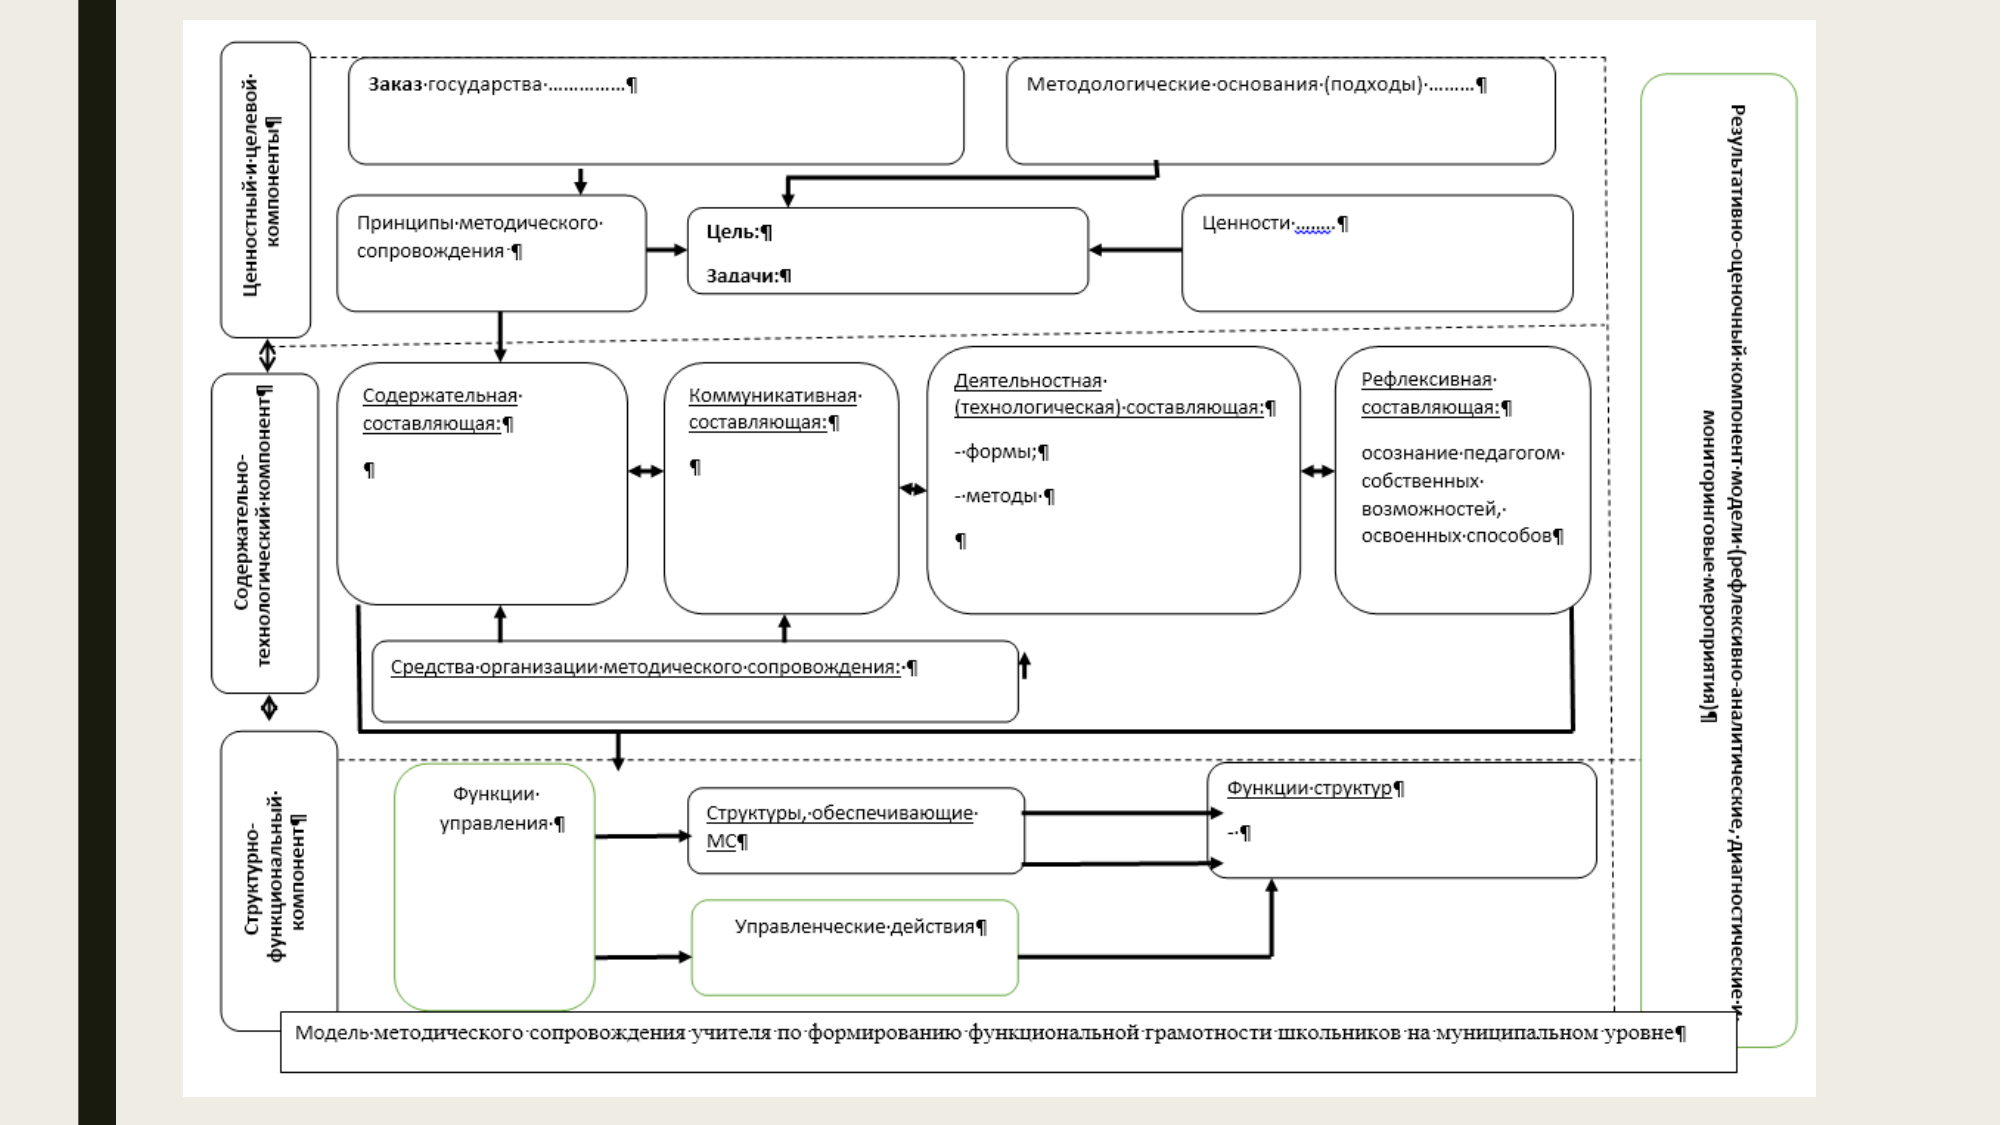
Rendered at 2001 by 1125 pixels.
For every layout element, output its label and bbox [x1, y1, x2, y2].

picture [183, 20, 1816, 1097]
